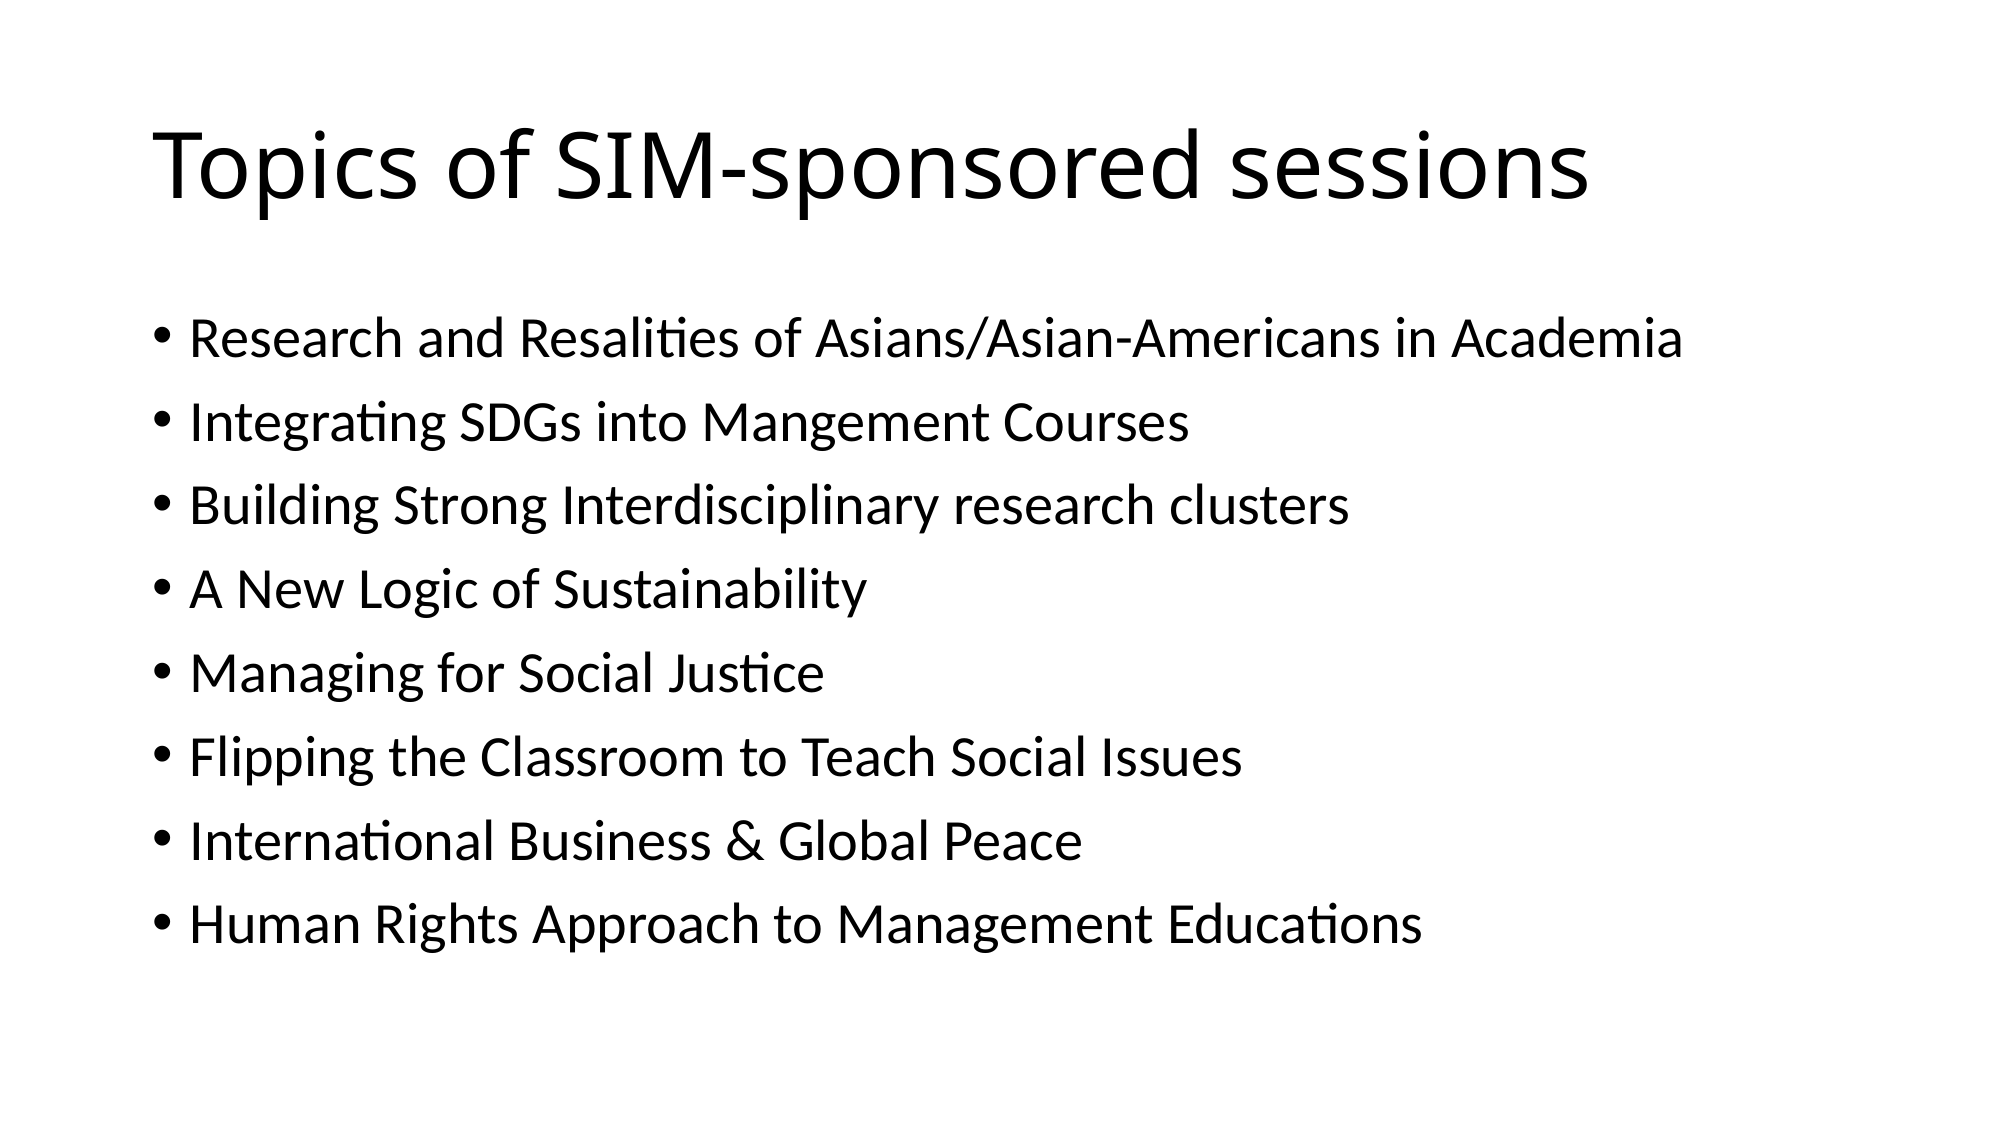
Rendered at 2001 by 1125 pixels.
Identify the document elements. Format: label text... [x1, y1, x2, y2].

title Topics of SIM-sponsored sessions [137, 59, 1863, 278]
list Research and Resalities of Asians/Asian-Americans in Academia Integrating SDGs into Mangement Courses Building Strong Interdisciplinary research clusters A New Logic of Sustainability Managing for Social Justice Flipping the Classroom to Teach Social Issues International Business & Global Peace Human Rights Approach to Management Educations [137, 299, 1863, 1014]
